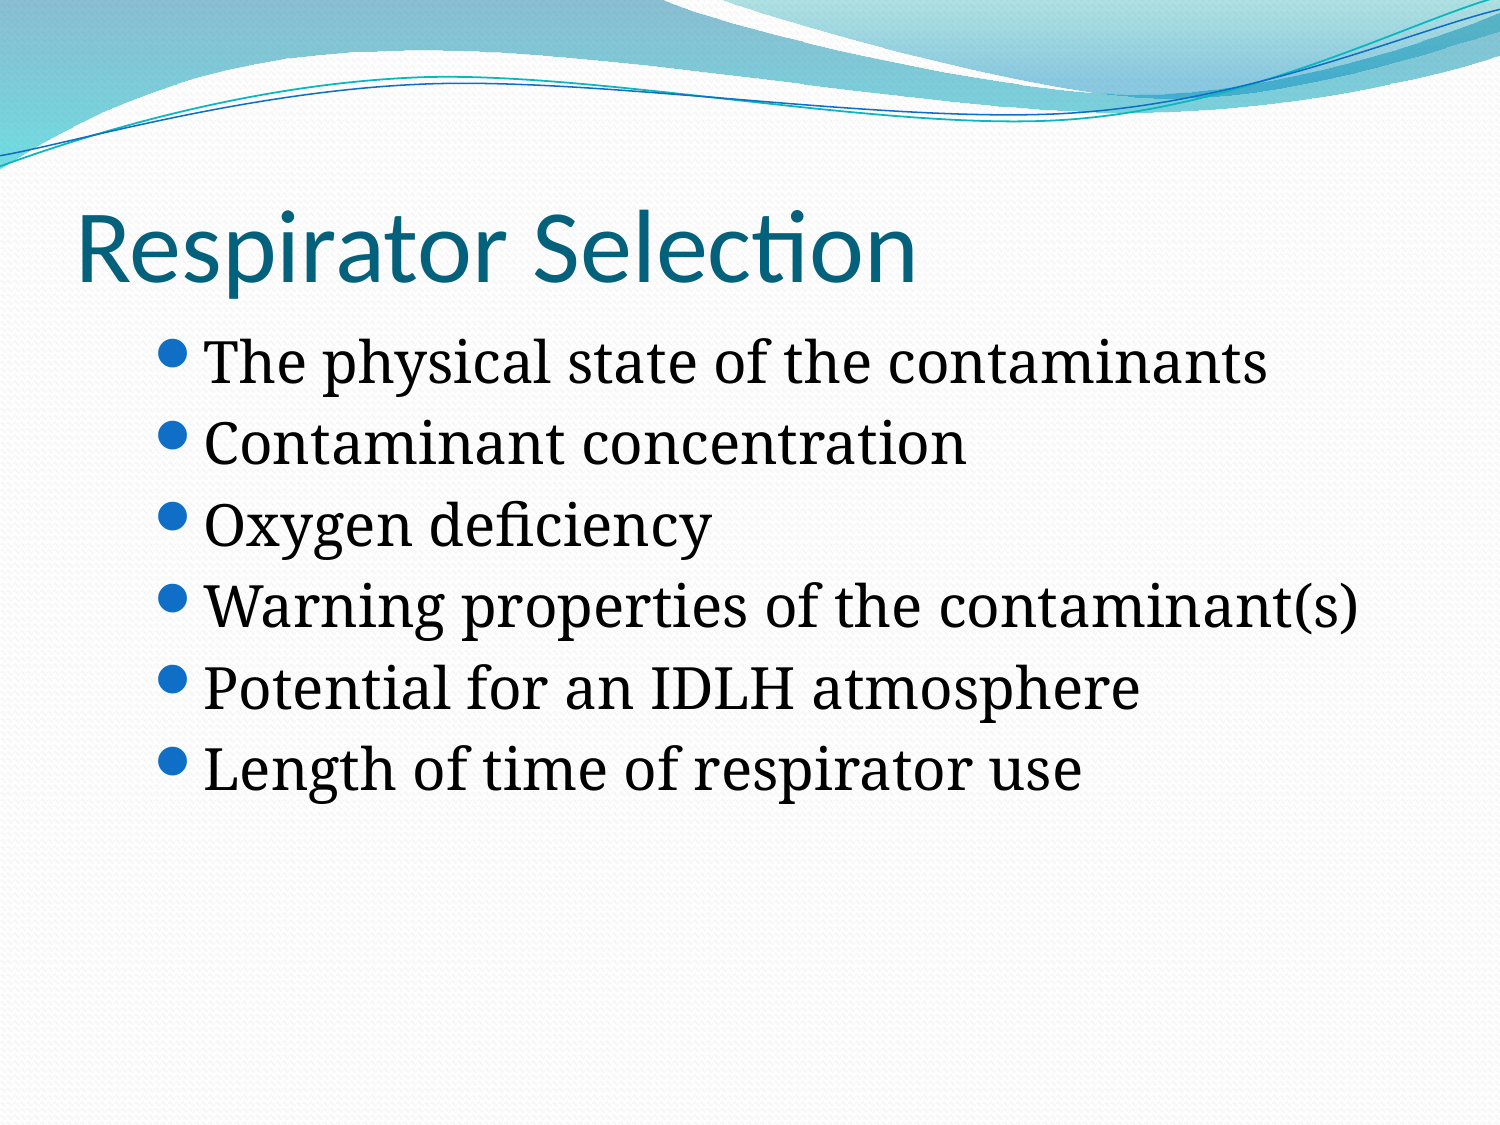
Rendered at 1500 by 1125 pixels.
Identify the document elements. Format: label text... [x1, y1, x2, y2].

list The physical state of the contaminants Contaminant concentration Oxygen deficiency Warning properties of the contaminant(s) Potential for an IDLH atmosphere Length of time of respirator use [75, 317, 1425, 1038]
title Respirator Selection [75, 115, 1425, 303]
